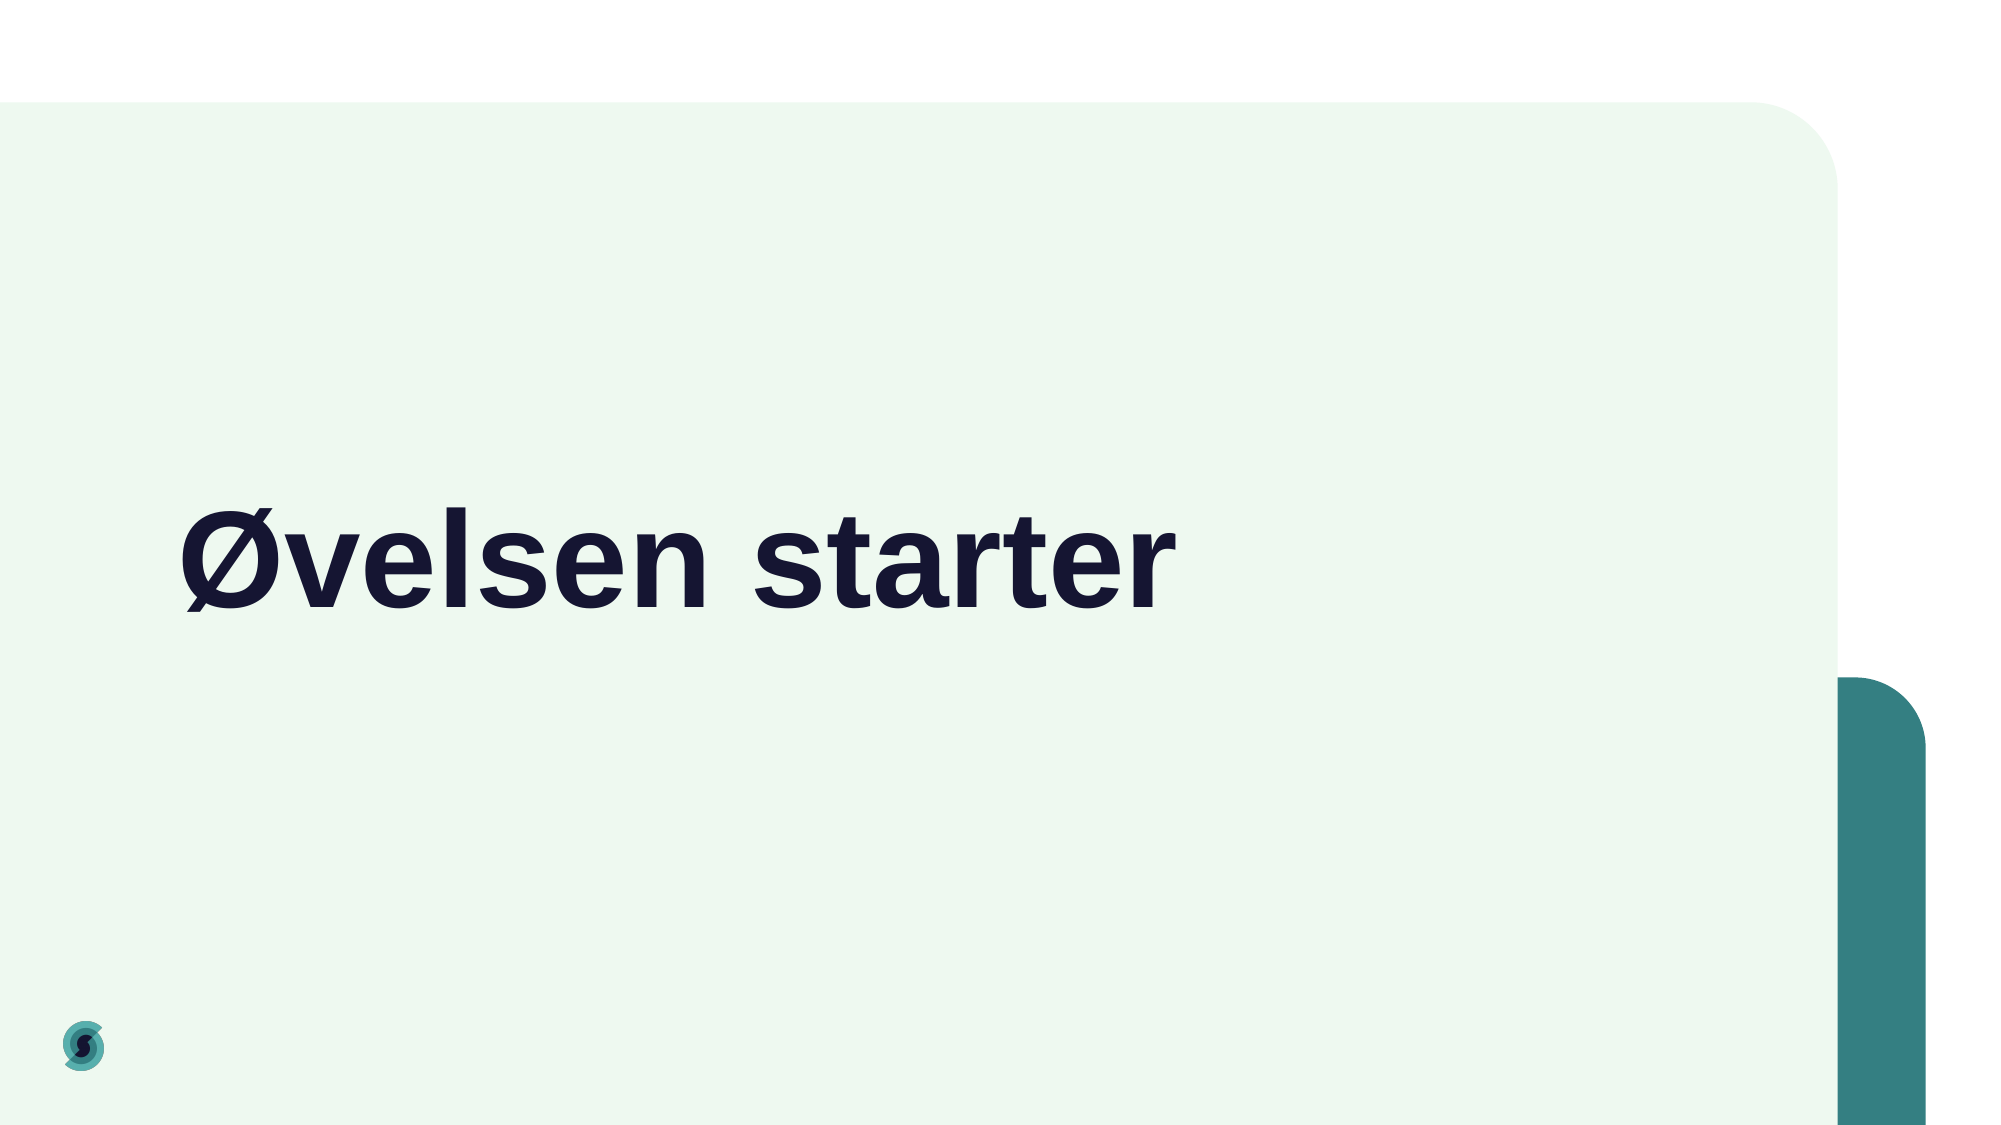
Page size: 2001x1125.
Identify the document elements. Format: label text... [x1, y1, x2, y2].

title Øvelsen starter [162, 173, 1809, 932]
picture [63, 1021, 104, 1071]
